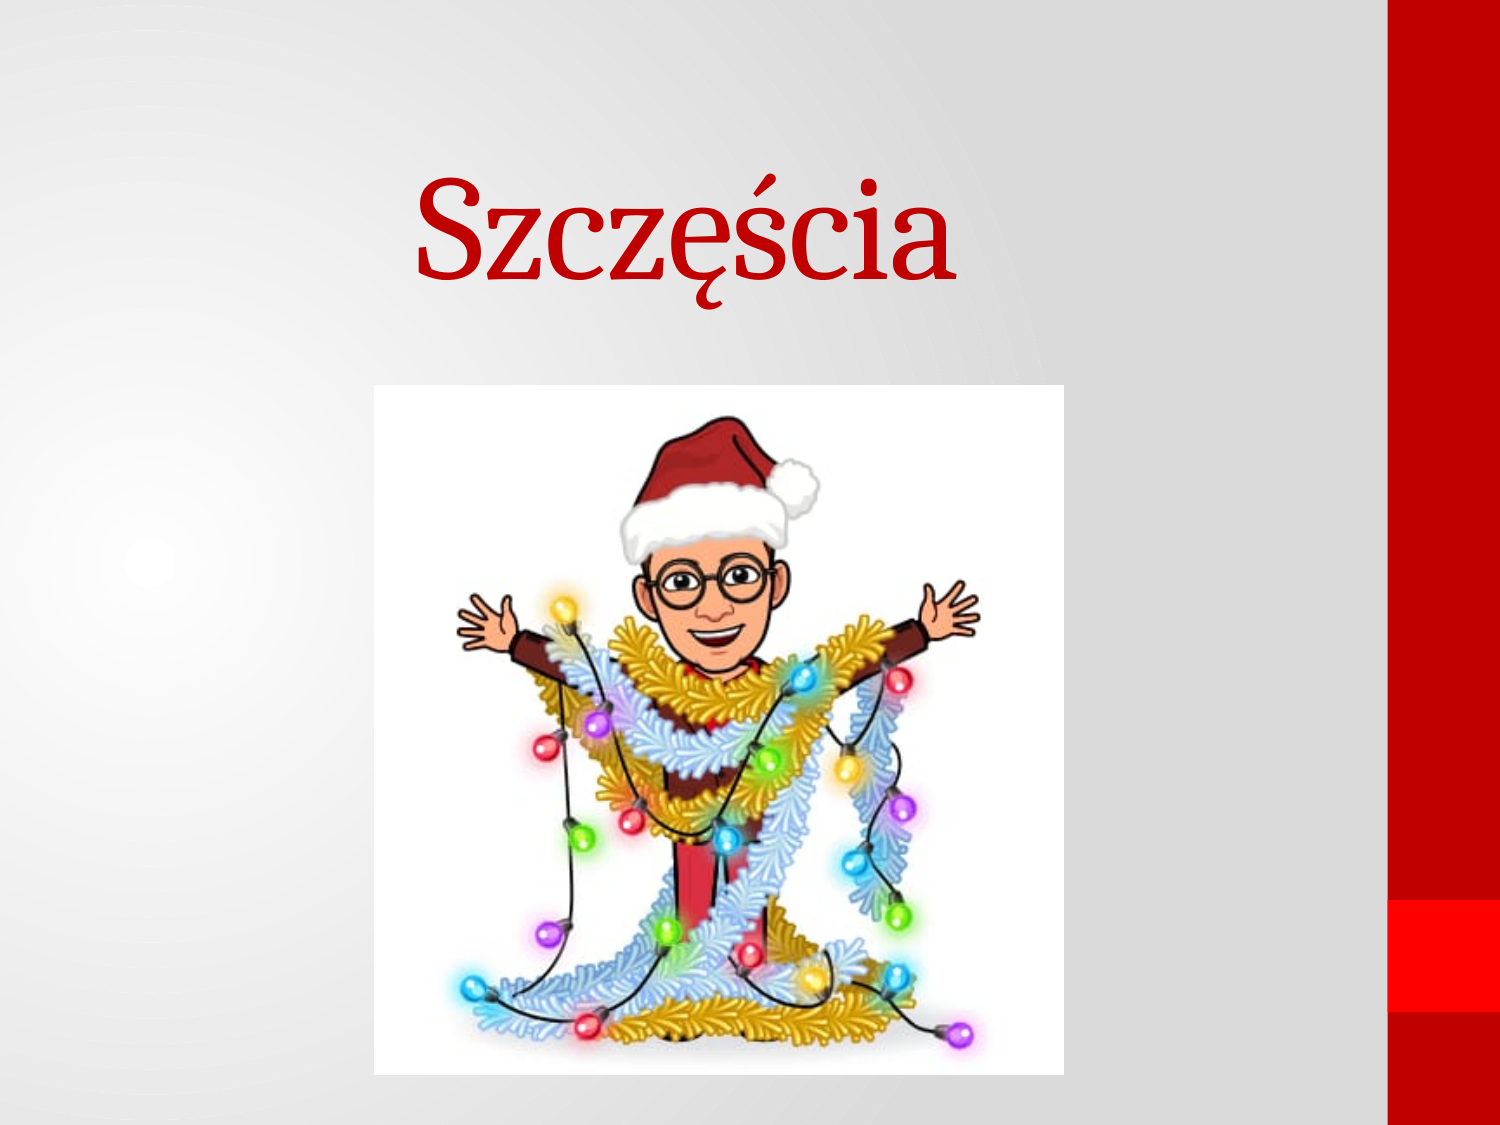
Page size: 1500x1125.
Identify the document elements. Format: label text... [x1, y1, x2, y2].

title Szczęścia [0, 125, 1376, 313]
picture [374, 384, 1065, 1075]
